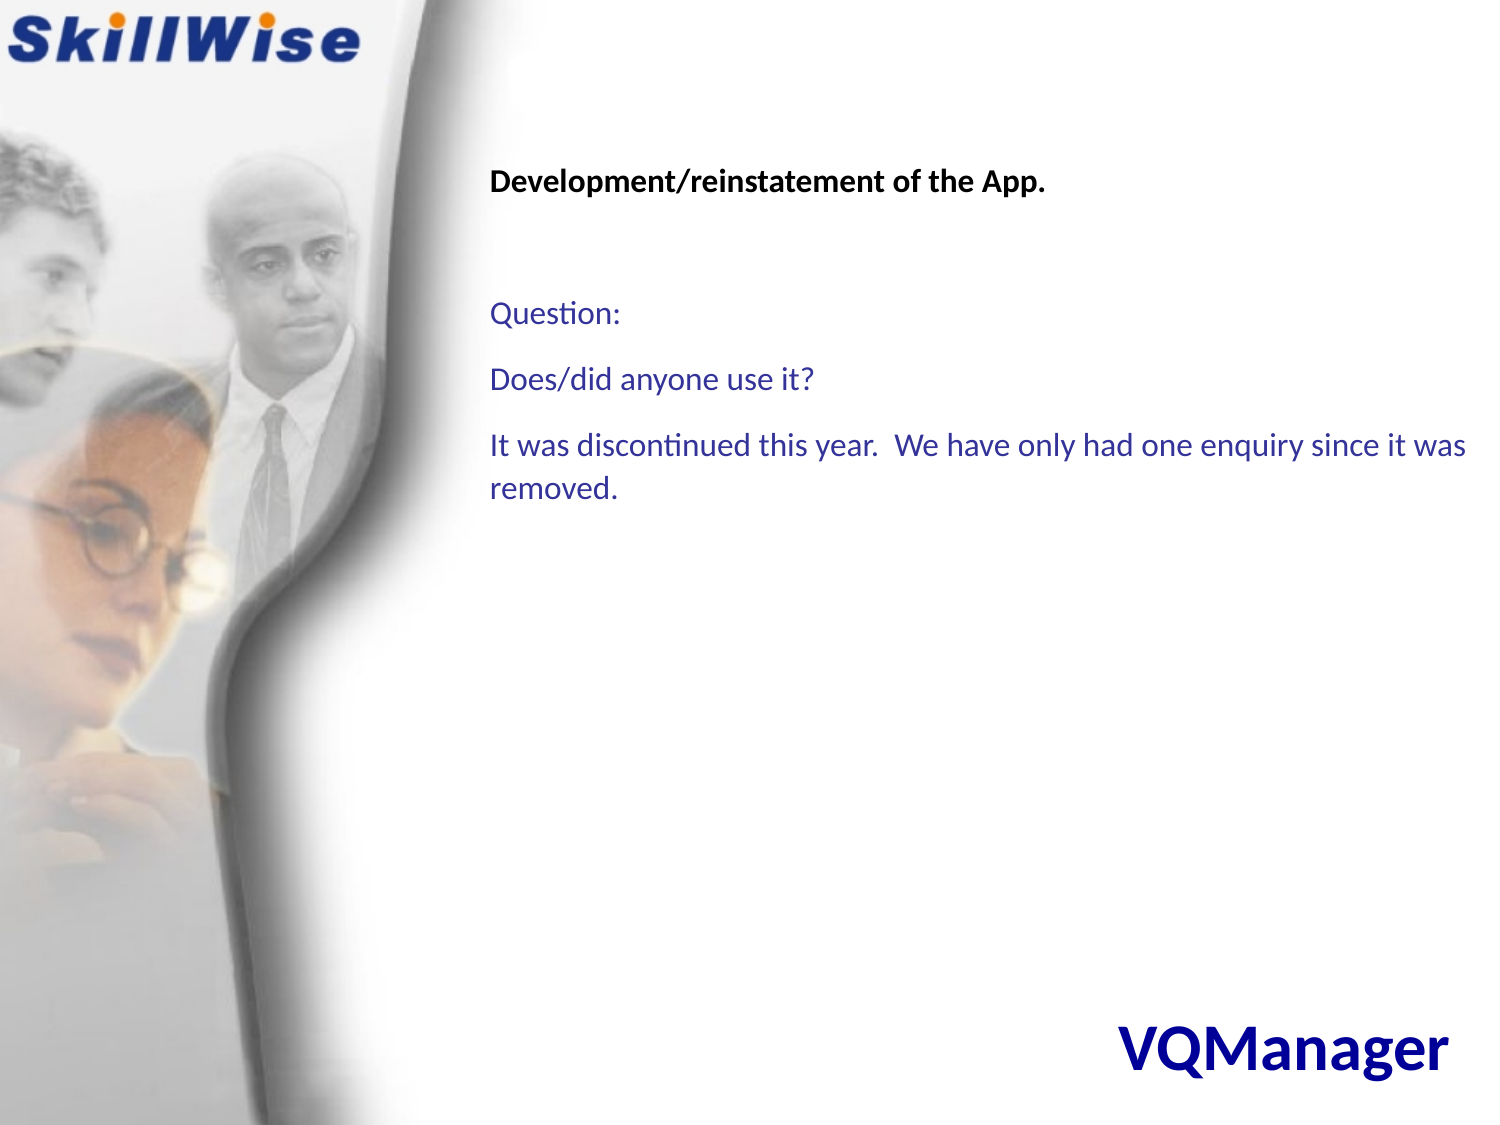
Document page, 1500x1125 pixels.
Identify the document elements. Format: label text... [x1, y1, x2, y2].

list Development/reinstatement of the App. Question: Does/did anyone use it? It was discontinued this year. We have only had one enquiry since it was removed. [474, 149, 1500, 504]
picture [0, 0, 1500, 1125]
title VQManager [474, 962, 1500, 1125]
